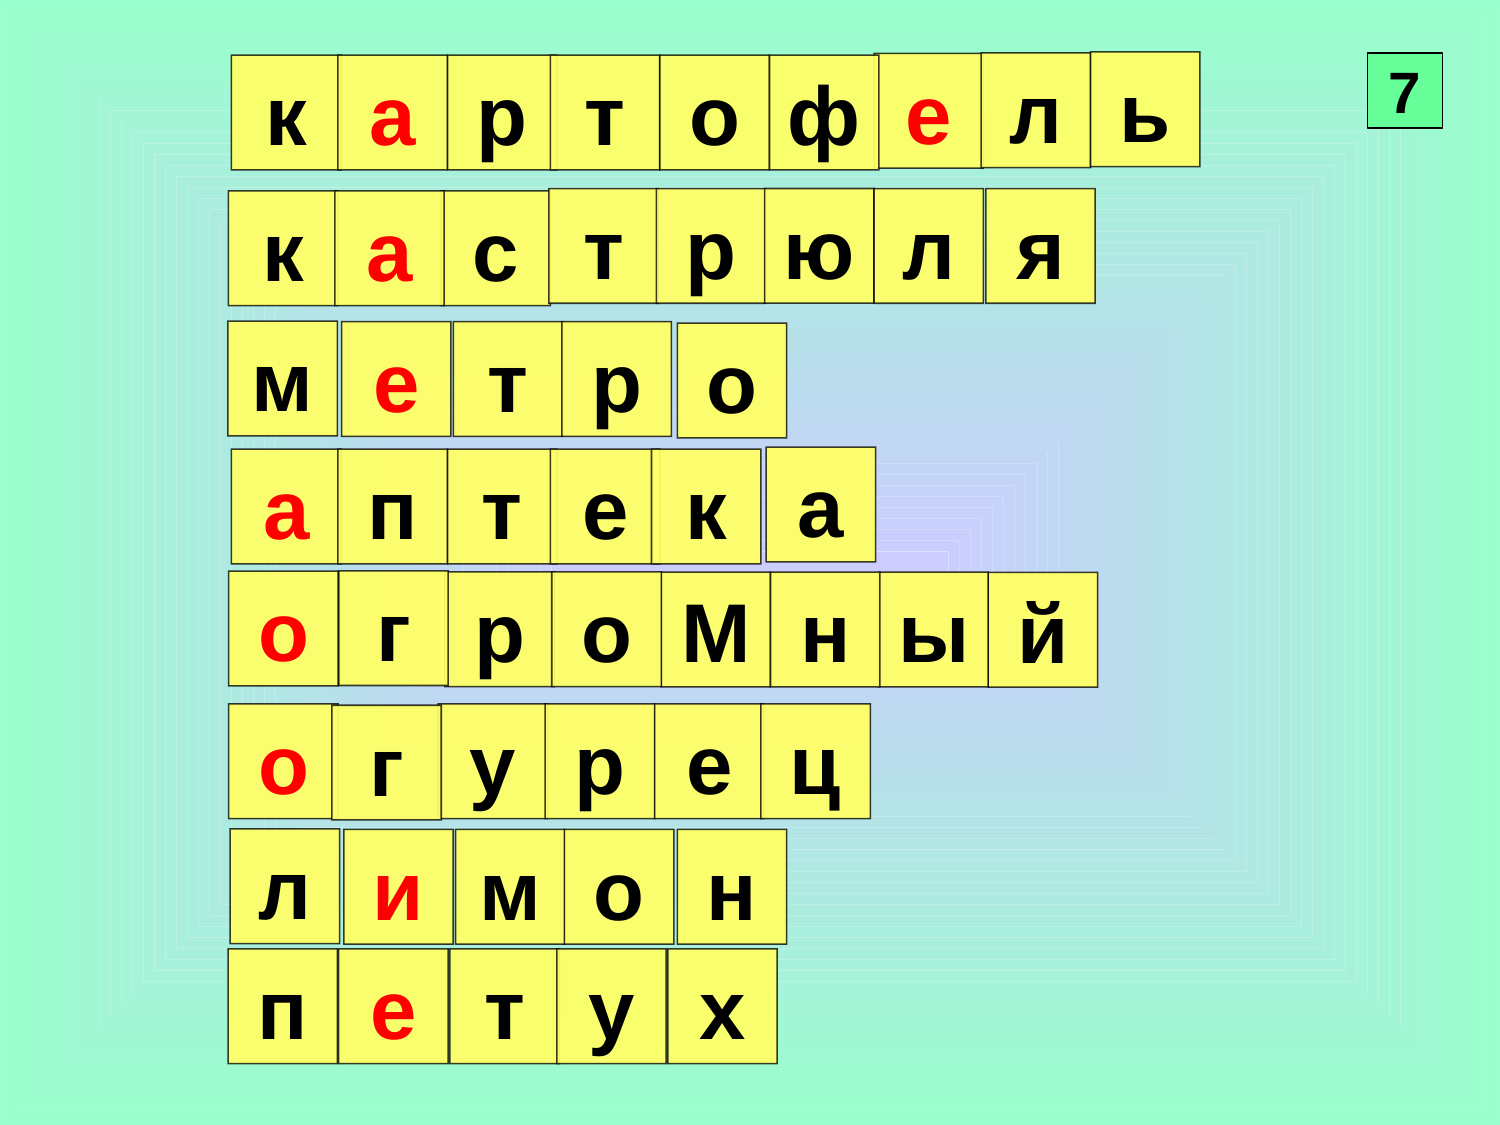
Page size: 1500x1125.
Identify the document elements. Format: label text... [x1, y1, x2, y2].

text_box р [447, 55, 550, 170]
text_box н [677, 829, 787, 945]
text_box ь [1090, 51, 1200, 167]
text_box ц [760, 703, 871, 819]
text_box н [770, 572, 880, 687]
text_box т [548, 188, 656, 304]
text_box е [341, 321, 451, 437]
text_box г [338, 570, 449, 686]
text_box л [230, 828, 340, 944]
text_box ы [880, 572, 989, 687]
text_box р [444, 571, 551, 687]
text_box е [550, 449, 651, 564]
text_box х [667, 948, 778, 1064]
text_box т [447, 449, 550, 564]
text_box и [343, 829, 454, 945]
text_box о [659, 55, 769, 170]
text_box к [651, 449, 761, 564]
text_box т [550, 55, 659, 170]
text_box п [337, 449, 447, 564]
text_box а [766, 447, 876, 562]
text_box е [874, 53, 984, 169]
text_box е [338, 948, 449, 1064]
text_box р [545, 703, 655, 819]
text_box о [564, 829, 674, 945]
text_box г [331, 705, 442, 820]
text_box 7 [1367, 52, 1443, 128]
text_box а [337, 55, 447, 170]
text_box м [455, 829, 564, 945]
text_box а [231, 449, 337, 564]
text_box ю [764, 188, 874, 304]
text_box й [988, 572, 1098, 688]
text_box л [981, 52, 1091, 168]
text_box у [438, 703, 545, 819]
text_box е [655, 703, 760, 819]
text_box т [453, 321, 561, 437]
text_box я [985, 188, 1096, 304]
text_box у [556, 948, 667, 1064]
text_box о [228, 571, 338, 686]
text_box м [227, 321, 338, 436]
text_box к [228, 190, 334, 306]
text_box ф [769, 55, 879, 170]
text_box т [449, 948, 556, 1064]
text_box р [656, 188, 764, 304]
text_box п [228, 948, 338, 1064]
text_box к [231, 55, 337, 170]
text_box о [677, 323, 787, 438]
text_box о [228, 703, 339, 819]
text_box м [662, 572, 770, 687]
text_box с [445, 190, 551, 306]
text_box р [561, 321, 672, 437]
text_box а [334, 190, 445, 306]
text_box о [551, 571, 662, 687]
text_box л [874, 188, 984, 304]
